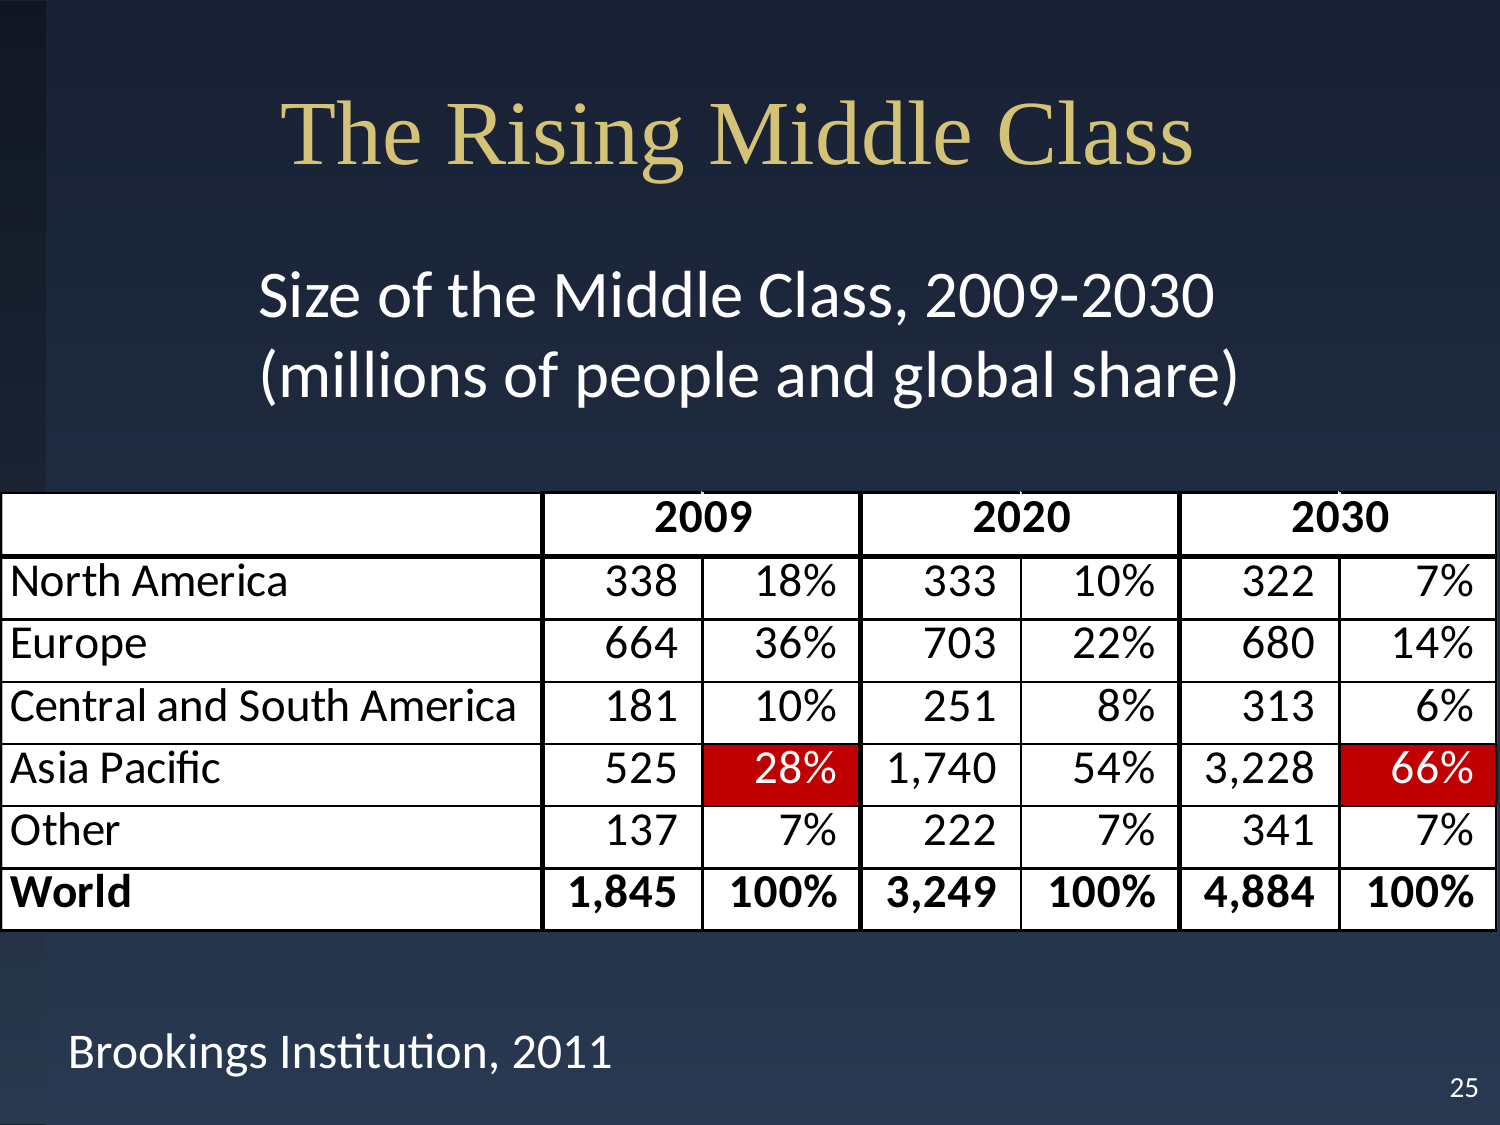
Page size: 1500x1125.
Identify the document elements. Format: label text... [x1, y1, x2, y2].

text_box Brookings Institution, 2011 [53, 1011, 632, 1087]
title The Rising Middle Class [75, 17, 1425, 238]
text_box Size of the Middle Class, 2009-2030 (millions of people and global share) [243, 243, 1257, 419]
picture [0, 491, 1500, 935]
